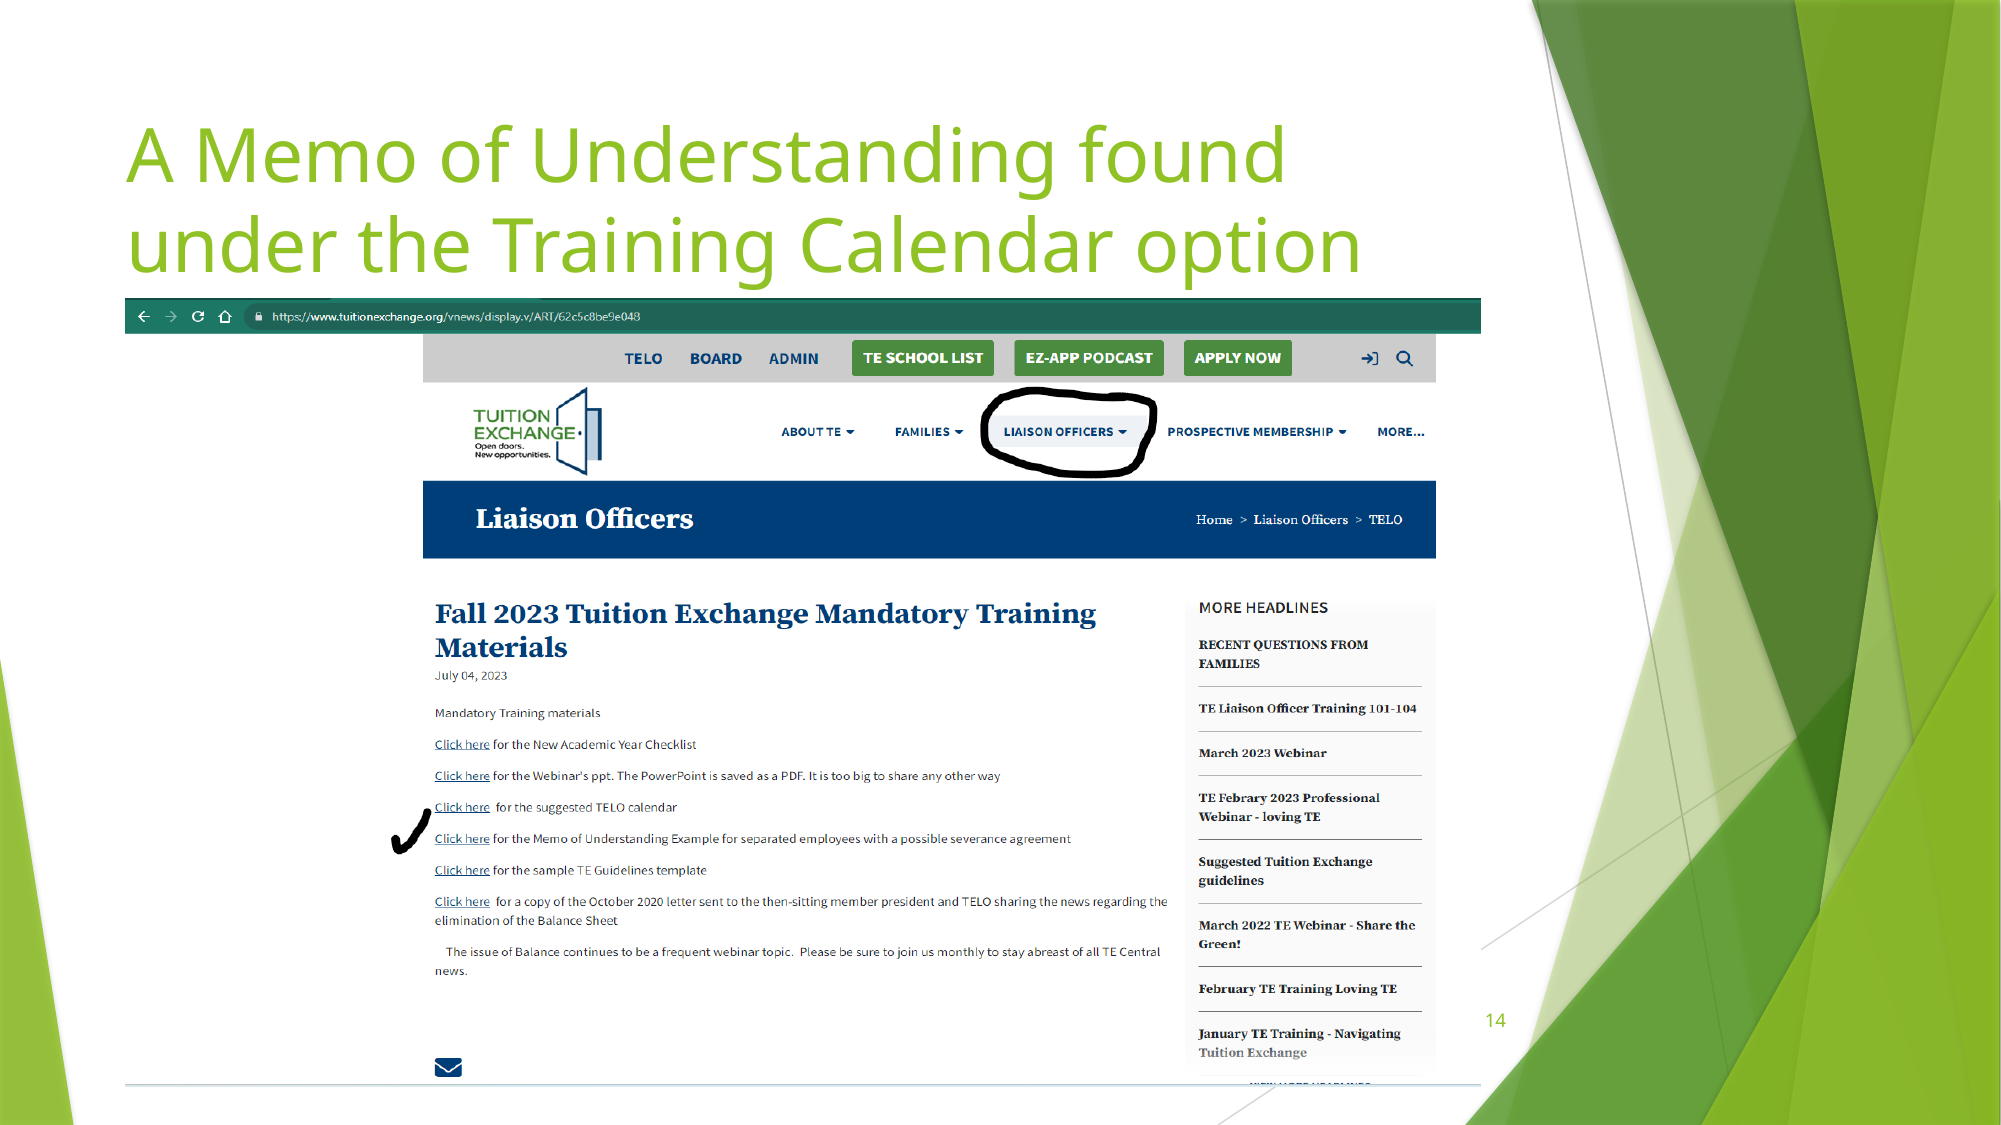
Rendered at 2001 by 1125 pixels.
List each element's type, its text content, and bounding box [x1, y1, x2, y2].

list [125, 297, 1482, 1088]
slide_number 14 [1486, 991, 1522, 1051]
title A Memo of Understanding found under the Training Calendar option [111, 99, 1522, 317]
